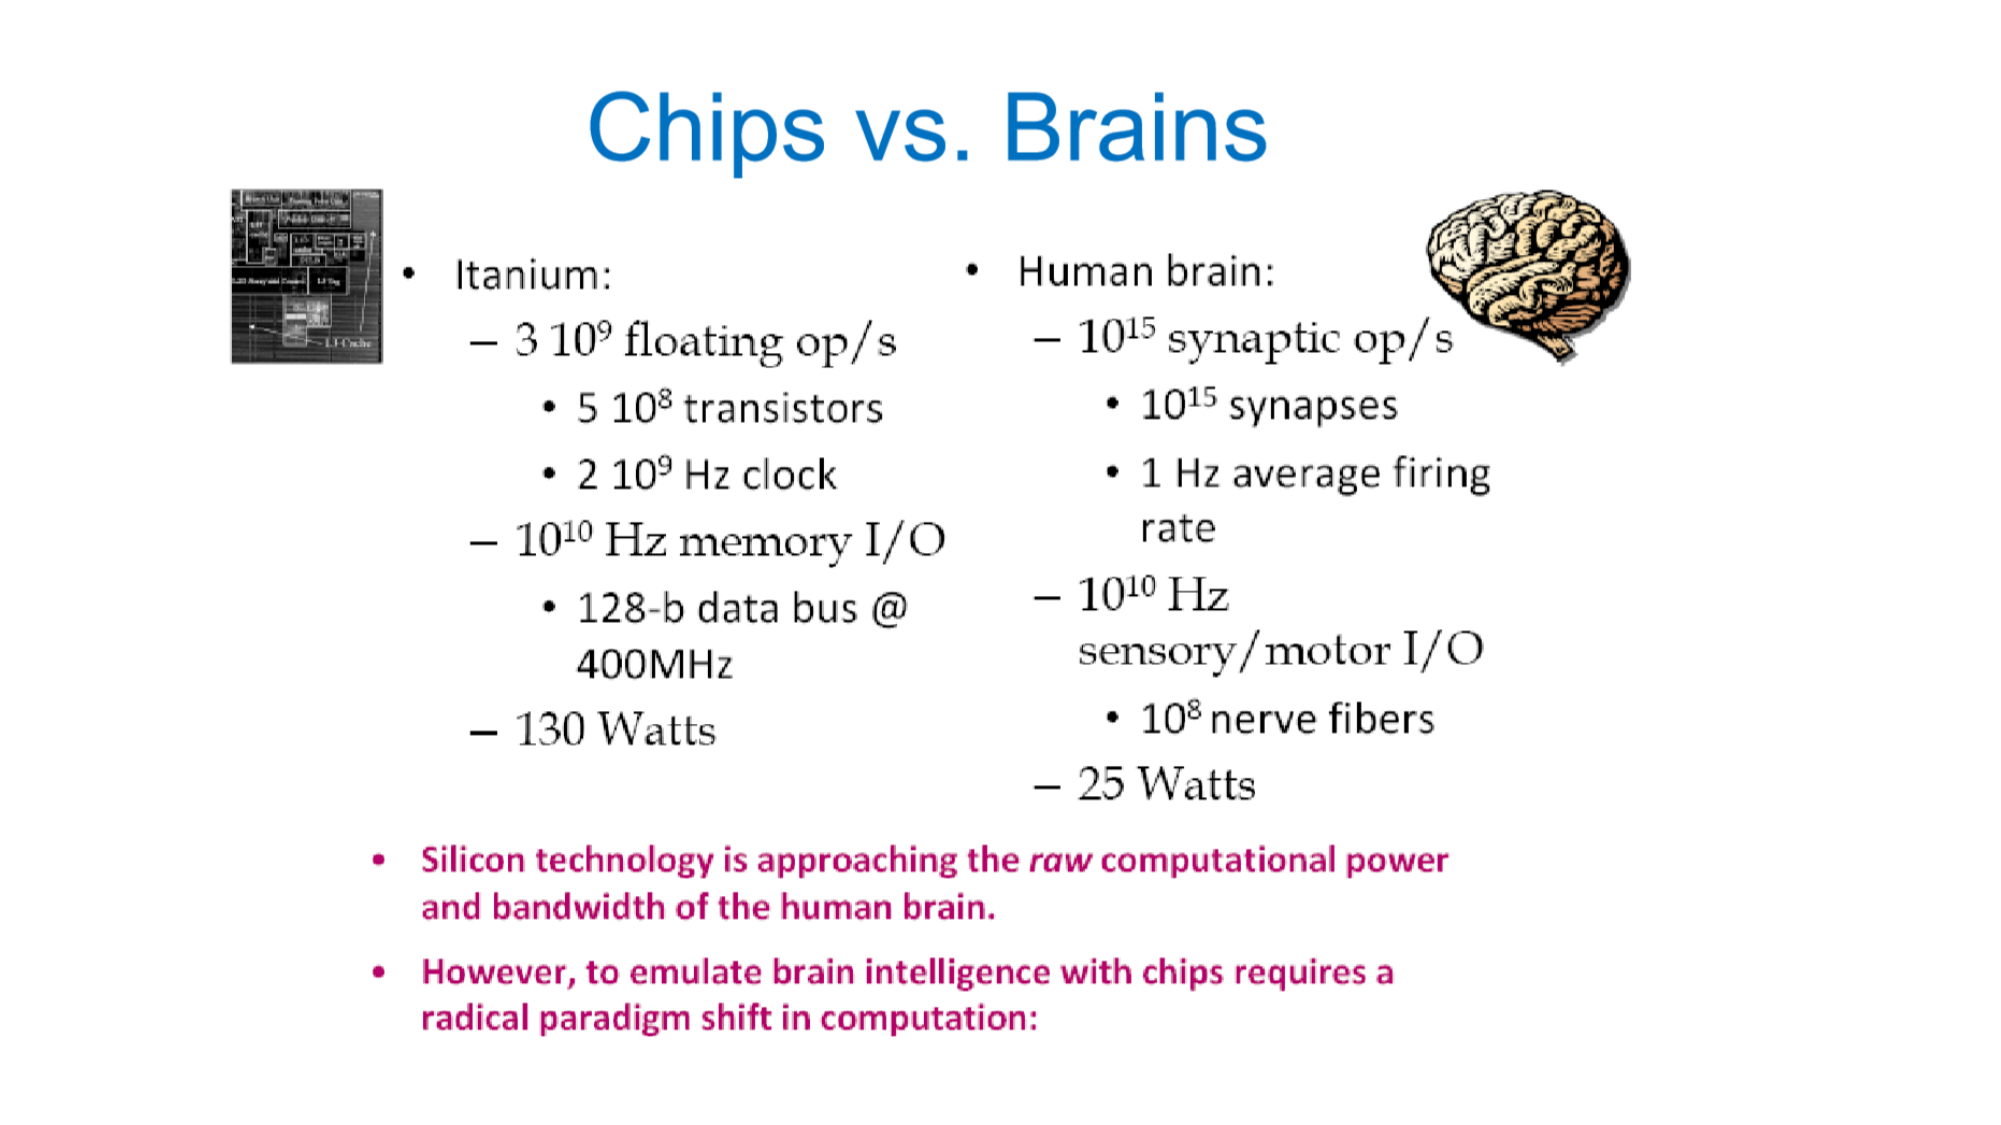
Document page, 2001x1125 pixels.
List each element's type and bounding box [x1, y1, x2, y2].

list [176, 10, 1673, 1051]
